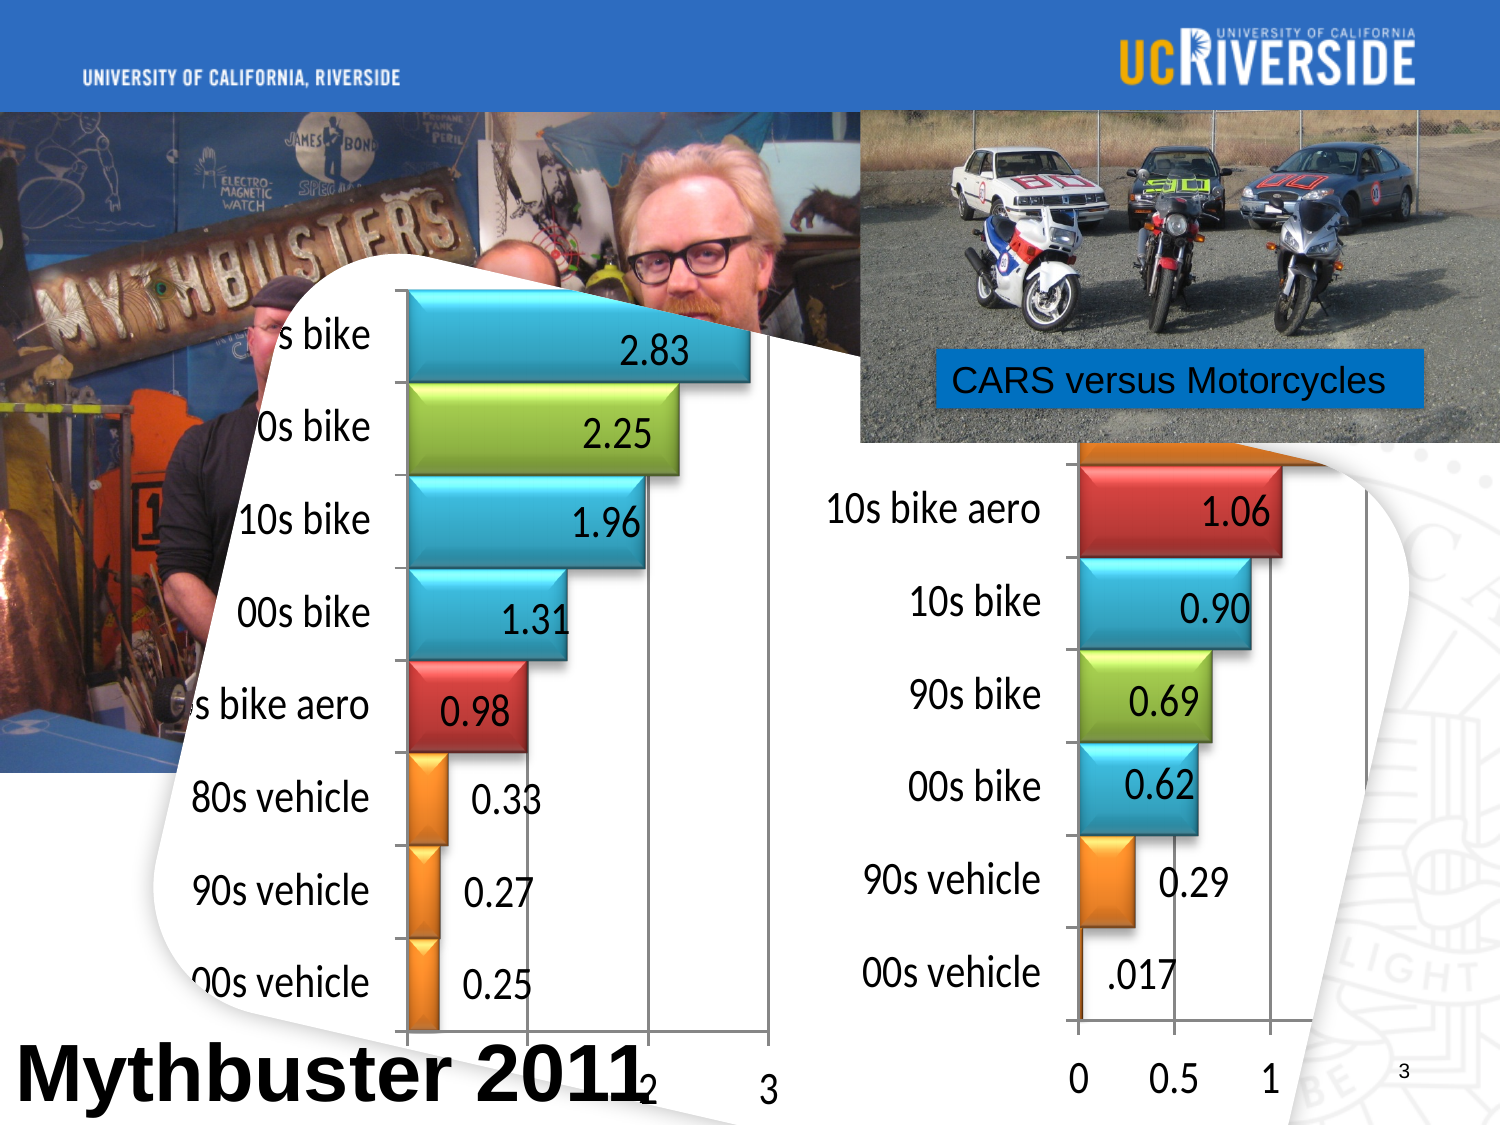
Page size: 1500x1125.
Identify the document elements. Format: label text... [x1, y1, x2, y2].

picture [0, 0, 1500, 1125]
title Mythbuster 2011 [0, 999, 194, 1125]
slide_number 3 [1366, 1050, 1425, 1100]
